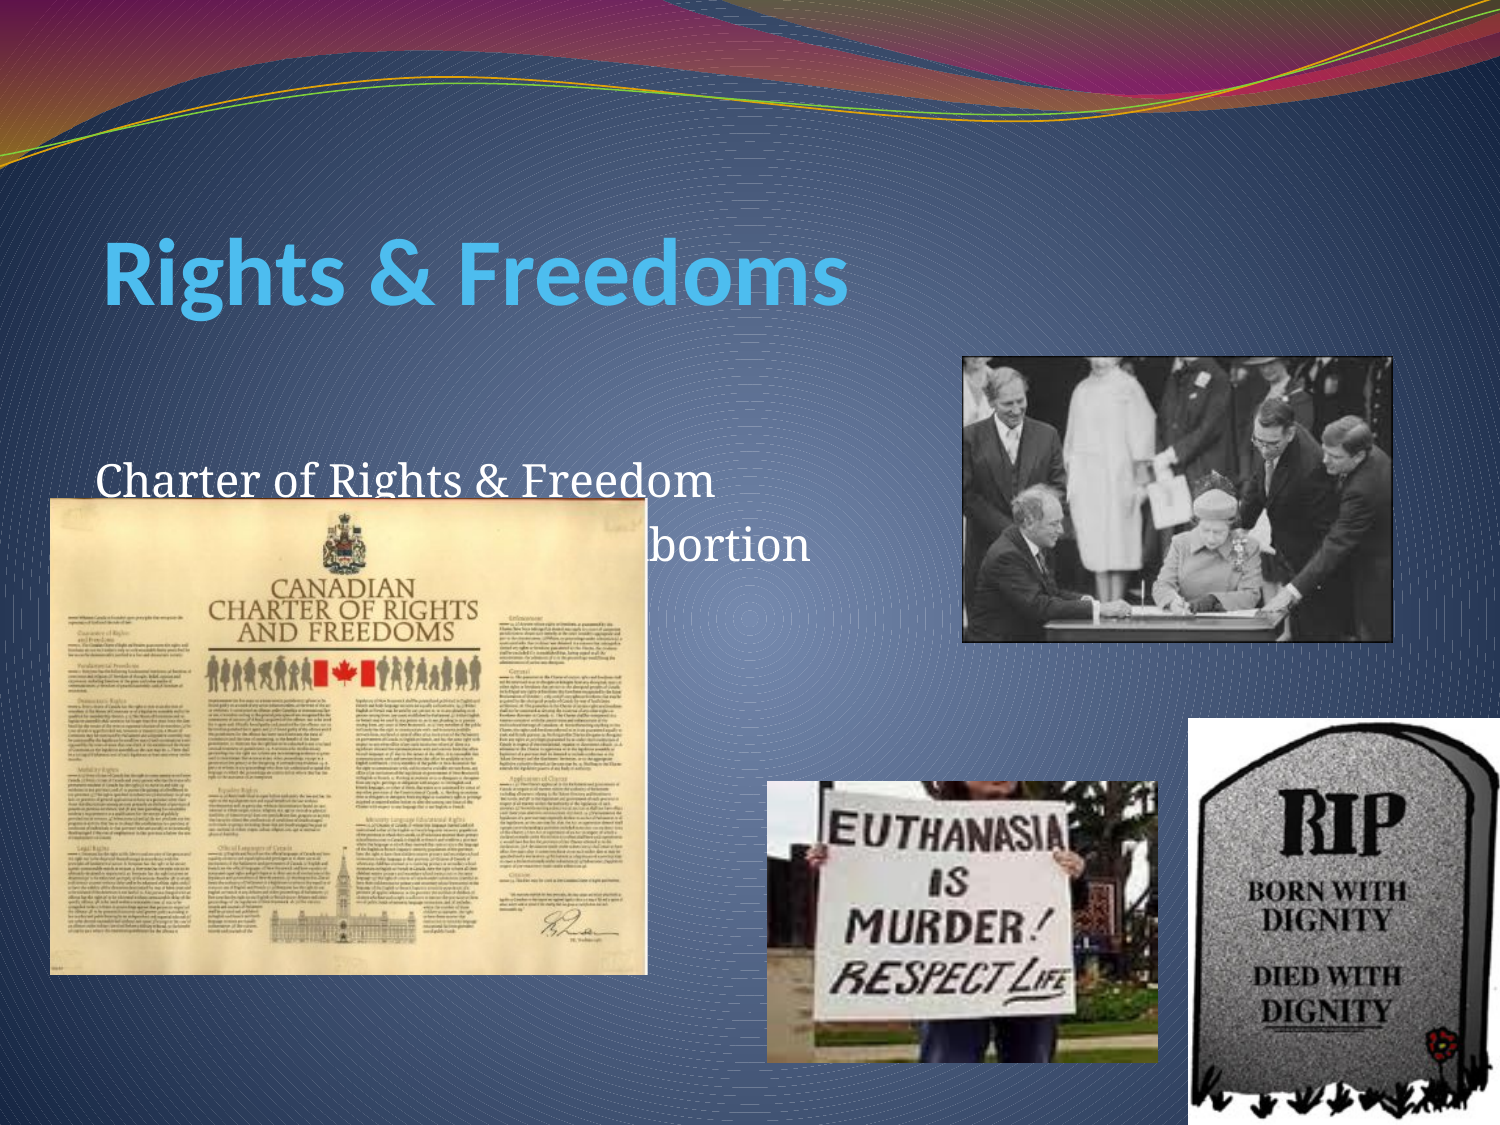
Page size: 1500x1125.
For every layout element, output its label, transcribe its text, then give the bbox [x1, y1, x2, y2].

picture [49, 497, 648, 976]
picture [767, 781, 1158, 1063]
picture [1187, 718, 1500, 1125]
list Charter of Rights & Freedom Hot Topics: Euthanasia, Abortion [86, 443, 1363, 692]
title Rights & Freedoms [86, 215, 1363, 440]
picture [962, 356, 1393, 644]
